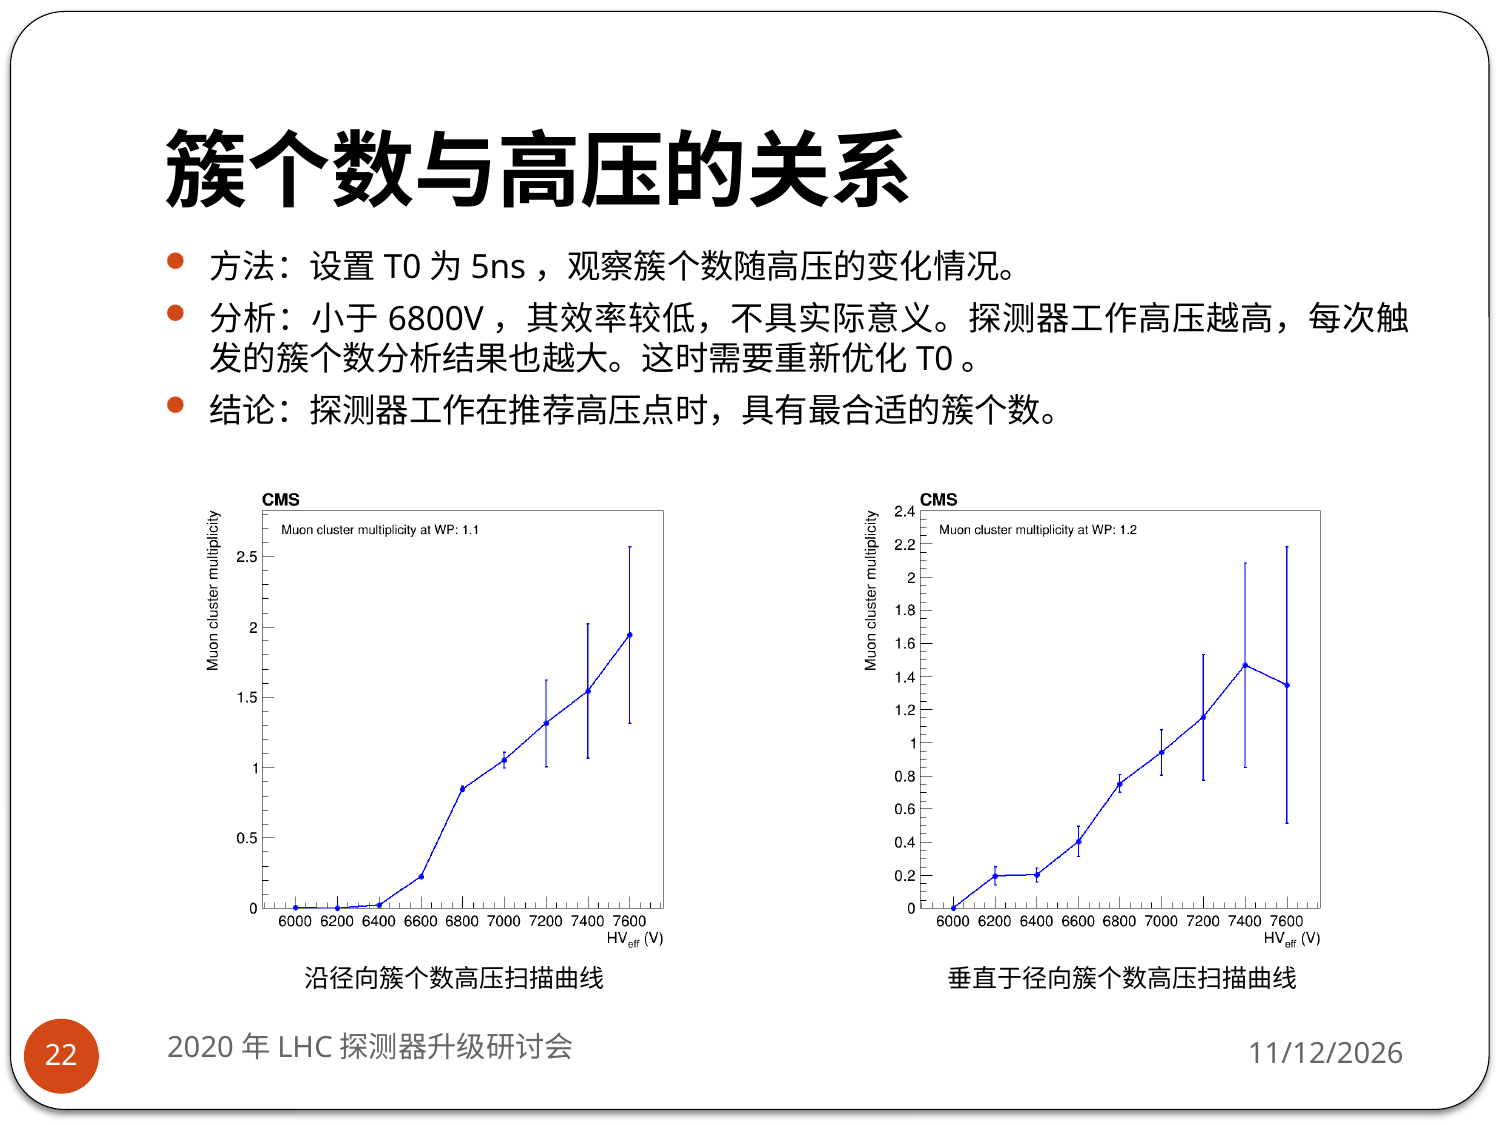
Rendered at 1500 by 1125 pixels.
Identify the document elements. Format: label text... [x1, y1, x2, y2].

text_box 垂直于径向簇个数高压扫描曲线 [933, 963, 1313, 1000]
text_box 沿径向簇个数高压扫描曲线 [289, 964, 620, 1000]
slide_number 22 [23, 1018, 99, 1094]
title 簇个数与高压的关系 [150, 45, 1425, 233]
picture [861, 487, 1344, 955]
list 方法：设置T0为5ns，观察簇个数随高压的变化情况。 分析：小于6800V，其效率较低，不具实际意义。探测器工作高压越高，每次触发的簇个数分析结果也越大。这时需要重新优化T0。 结论：探测器工作在推荐高压点时，具有最合适的簇个数。 [150, 237, 1425, 455]
picture [204, 487, 687, 955]
footer 2020年LHC探测器升级研讨会 [152, 1007, 803, 1083]
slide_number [1012, 1015, 1419, 1094]
